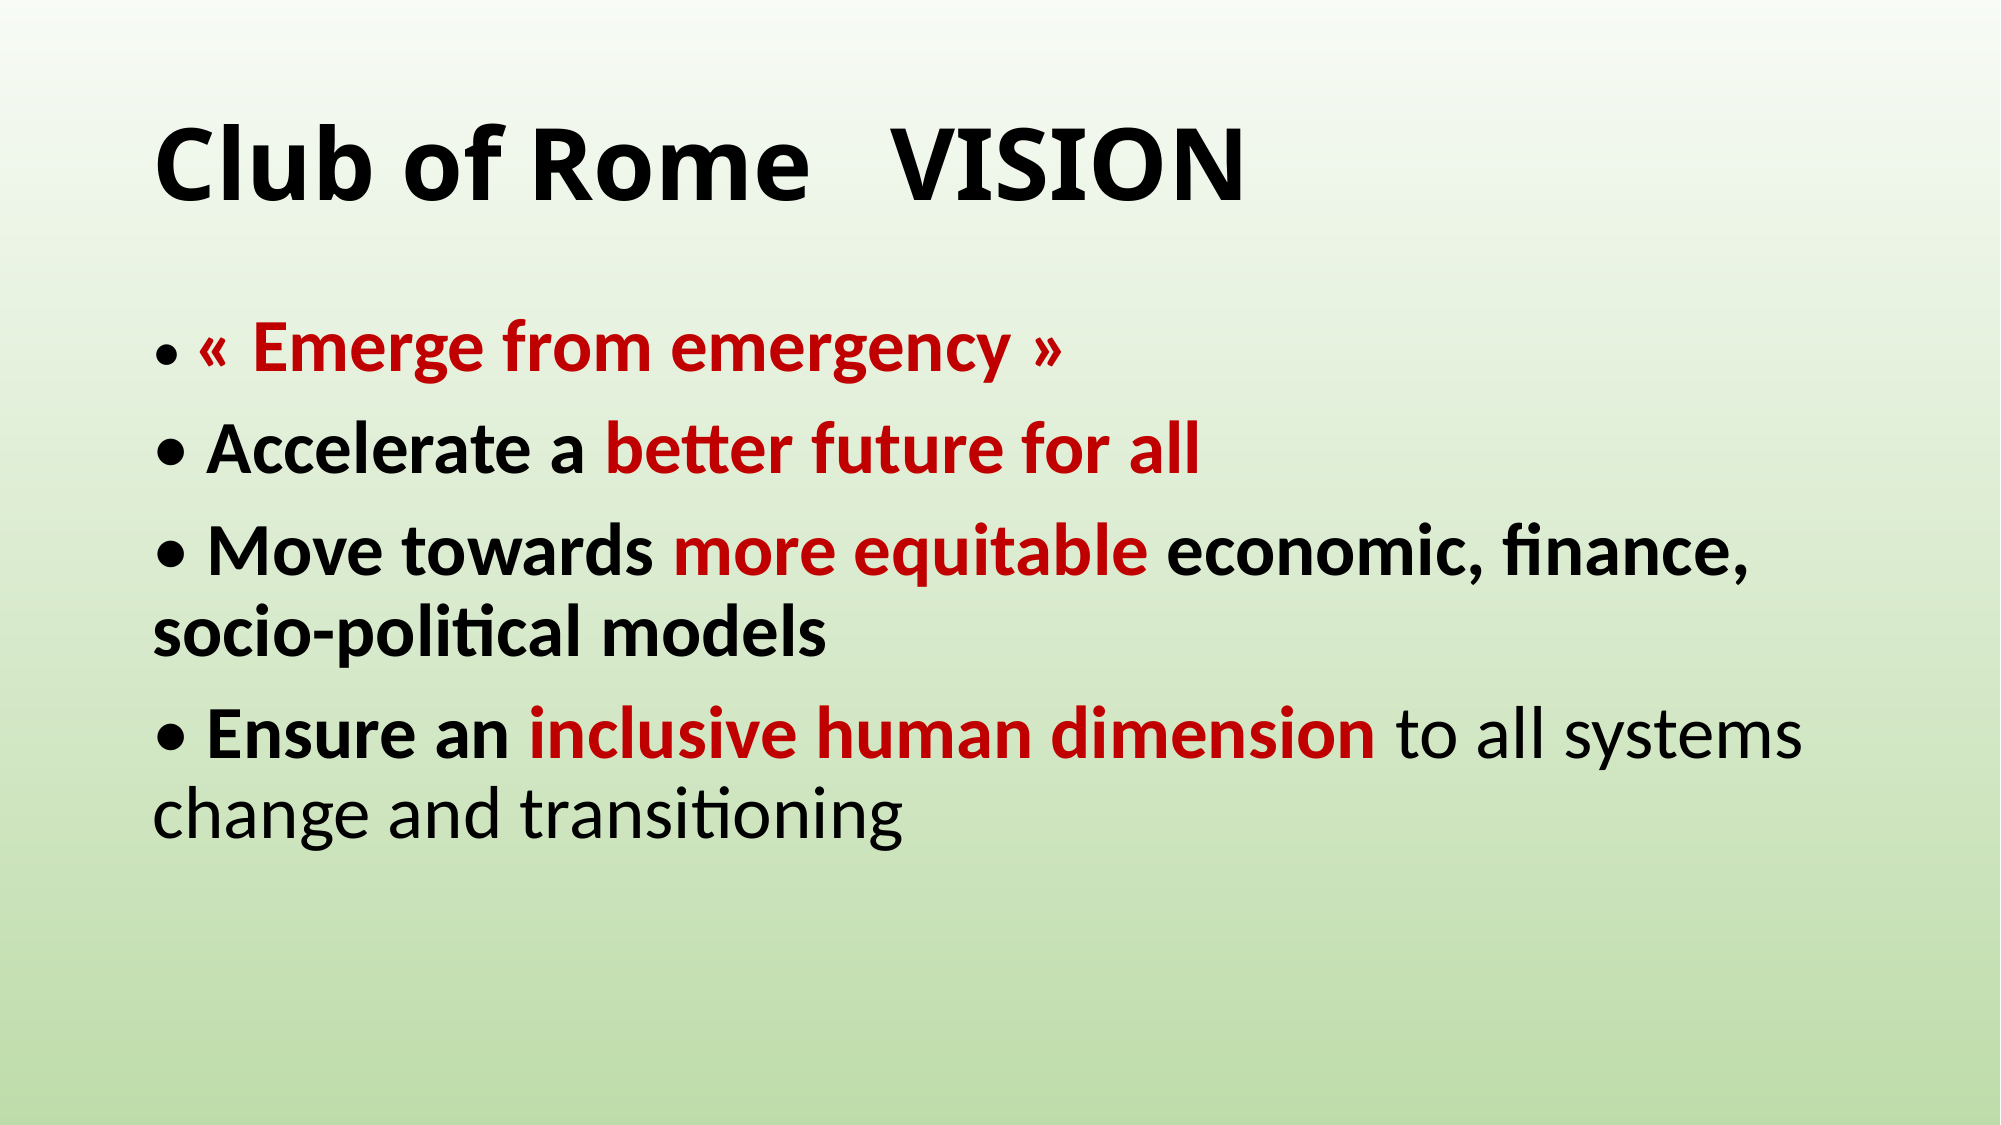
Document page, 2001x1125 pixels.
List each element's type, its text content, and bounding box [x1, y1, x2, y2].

title Club of Rome VISION [137, 59, 1863, 278]
list • « Emerge from emergency » • Accelerate a better future for all • Move towards more equitable economic, finance, socio-political models • Ensure an inclusive human dimension to all systems change and transitioning [137, 299, 1863, 1014]
